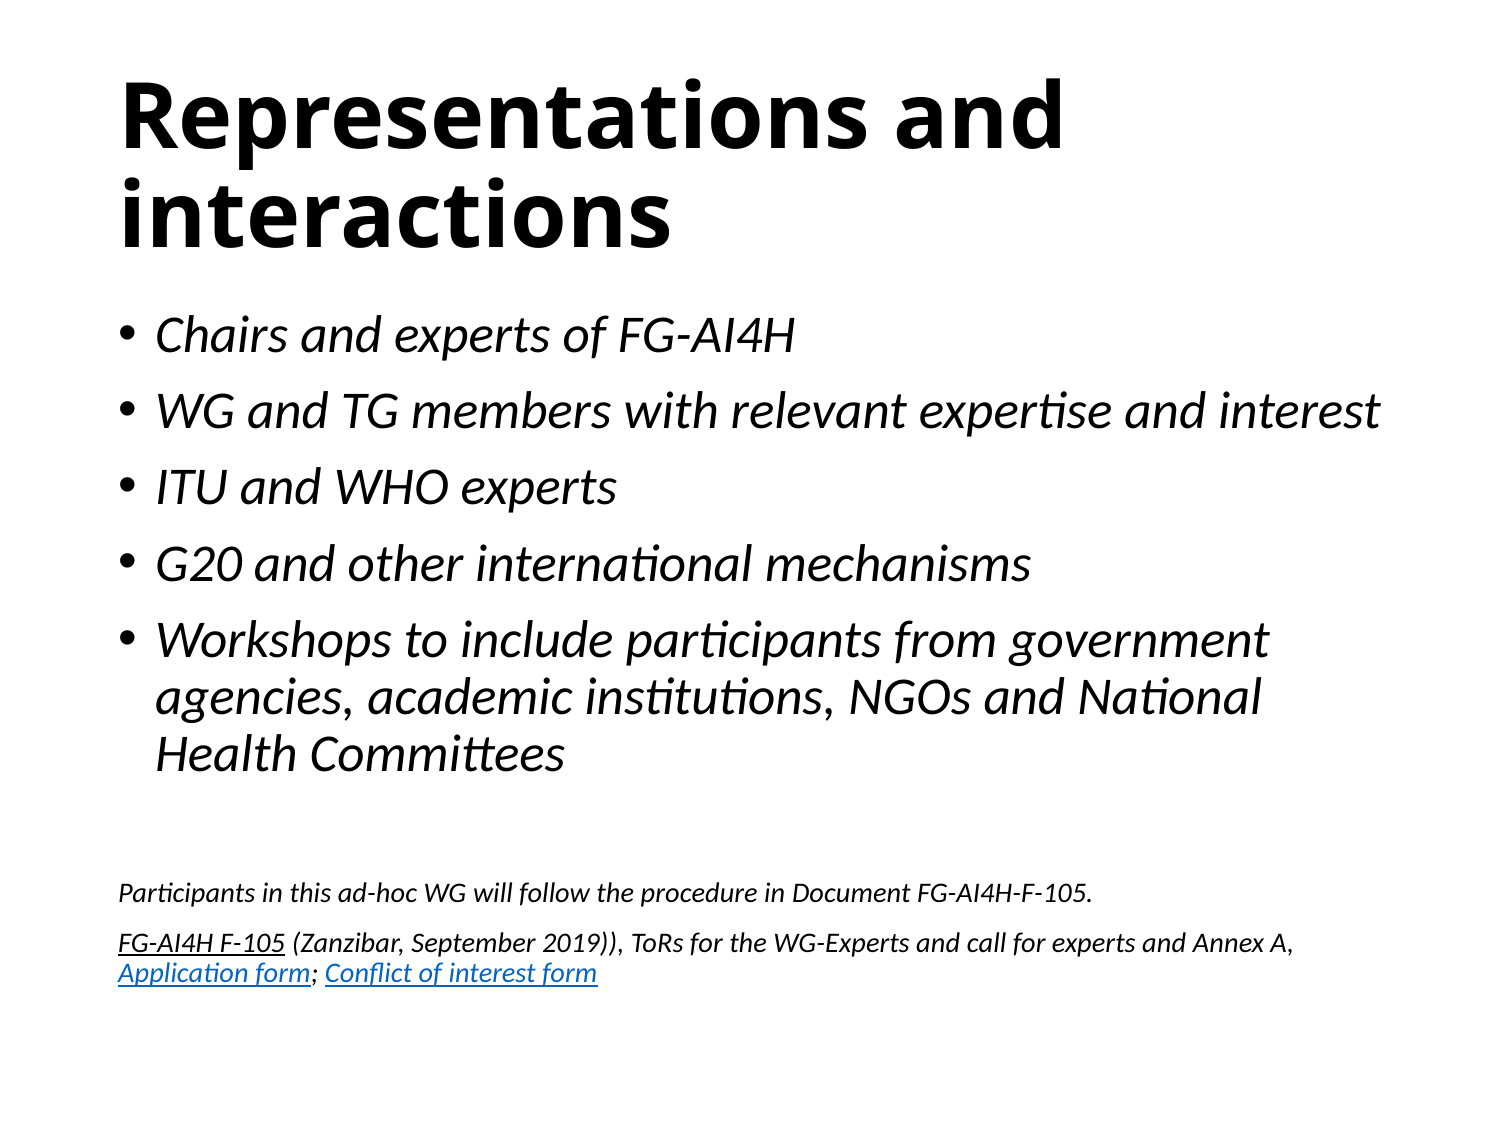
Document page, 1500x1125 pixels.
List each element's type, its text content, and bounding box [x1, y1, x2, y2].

list Chairs and experts of FG-AI4H WG and TG members with relevant expertise and interest ITU and WHO experts G20 and other international mechanisms Workshops to include participants from government agencies, academic institutions, NGOs and National Health Committees Participants in this ad-hoc WG will follow the procedure in Document FG-AI4H-F-105. FG-AI4H F-105 (Zanzibar, September 2019)), ToRs for the WG-Experts and call for experts and Annex A, Application form; Conflict of interest form [103, 299, 1397, 1014]
title Representations and interactions [103, 59, 1397, 278]
